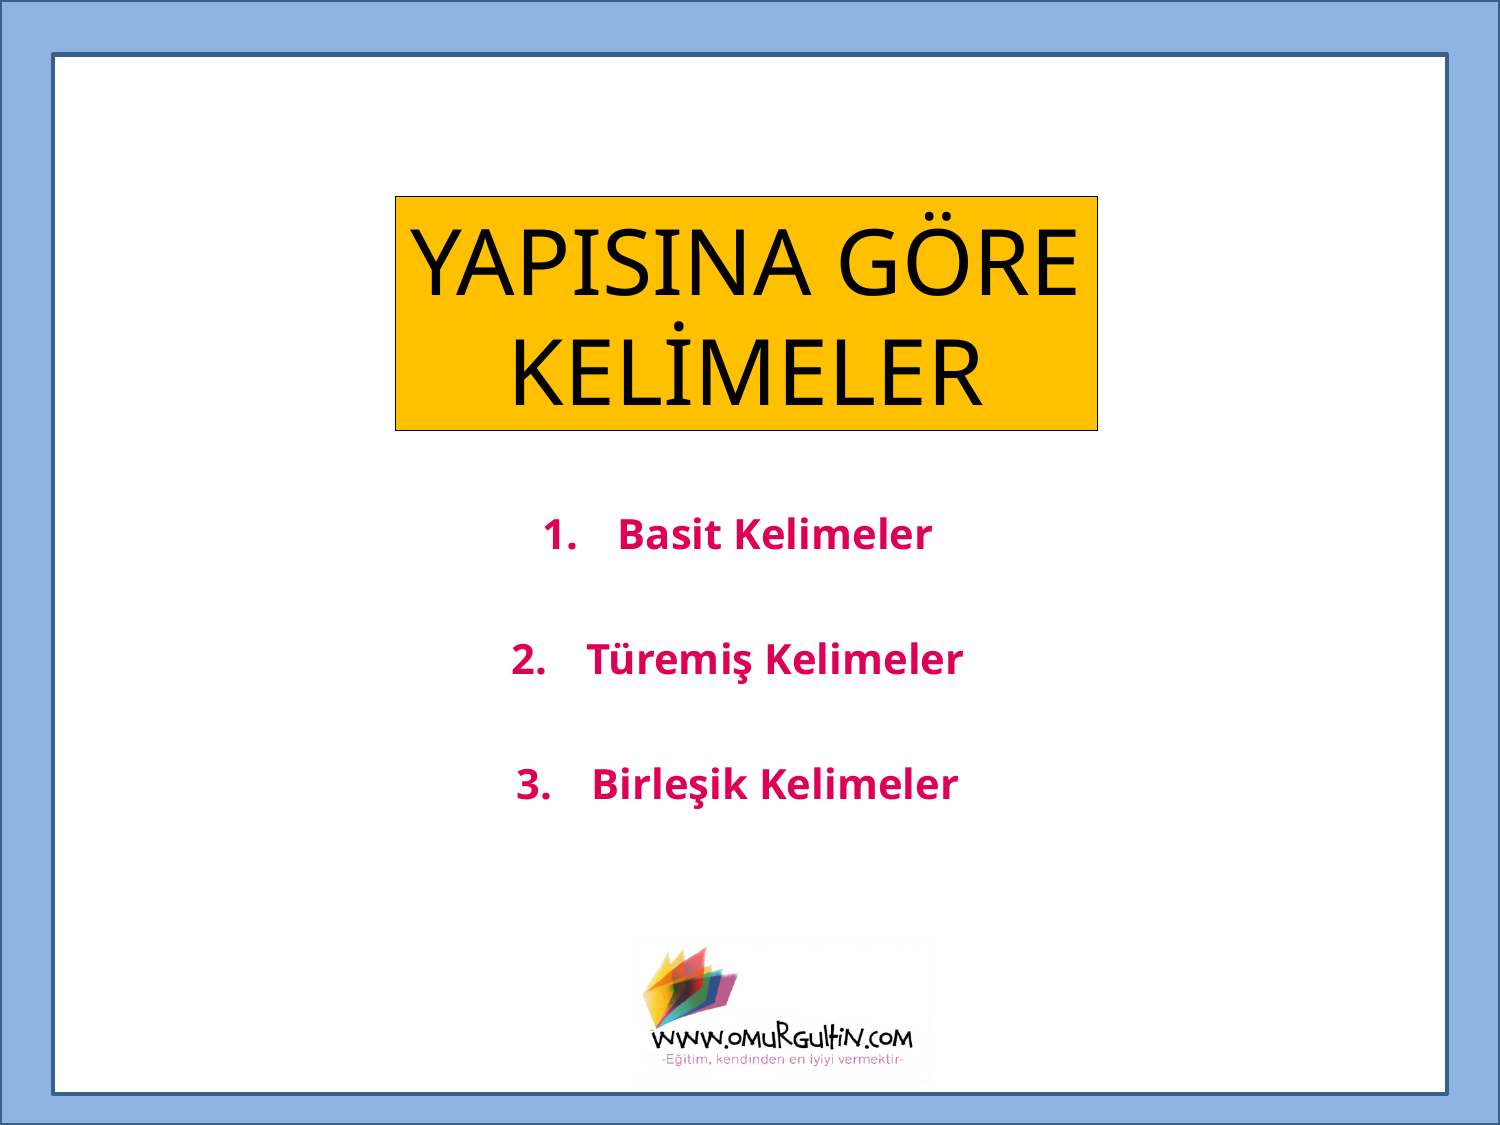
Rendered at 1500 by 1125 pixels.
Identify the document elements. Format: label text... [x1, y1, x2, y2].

text_box [0, 0, 1500, 1125]
text_box [51, 52, 1449, 1096]
text_box Basit Kelimeler Türemiş Kelimeler Birleşik Kelimeler [490, 431, 987, 940]
picture [631, 940, 935, 1087]
text_box YAPISINA GÖRE KELİMELER [395, 196, 1098, 431]
